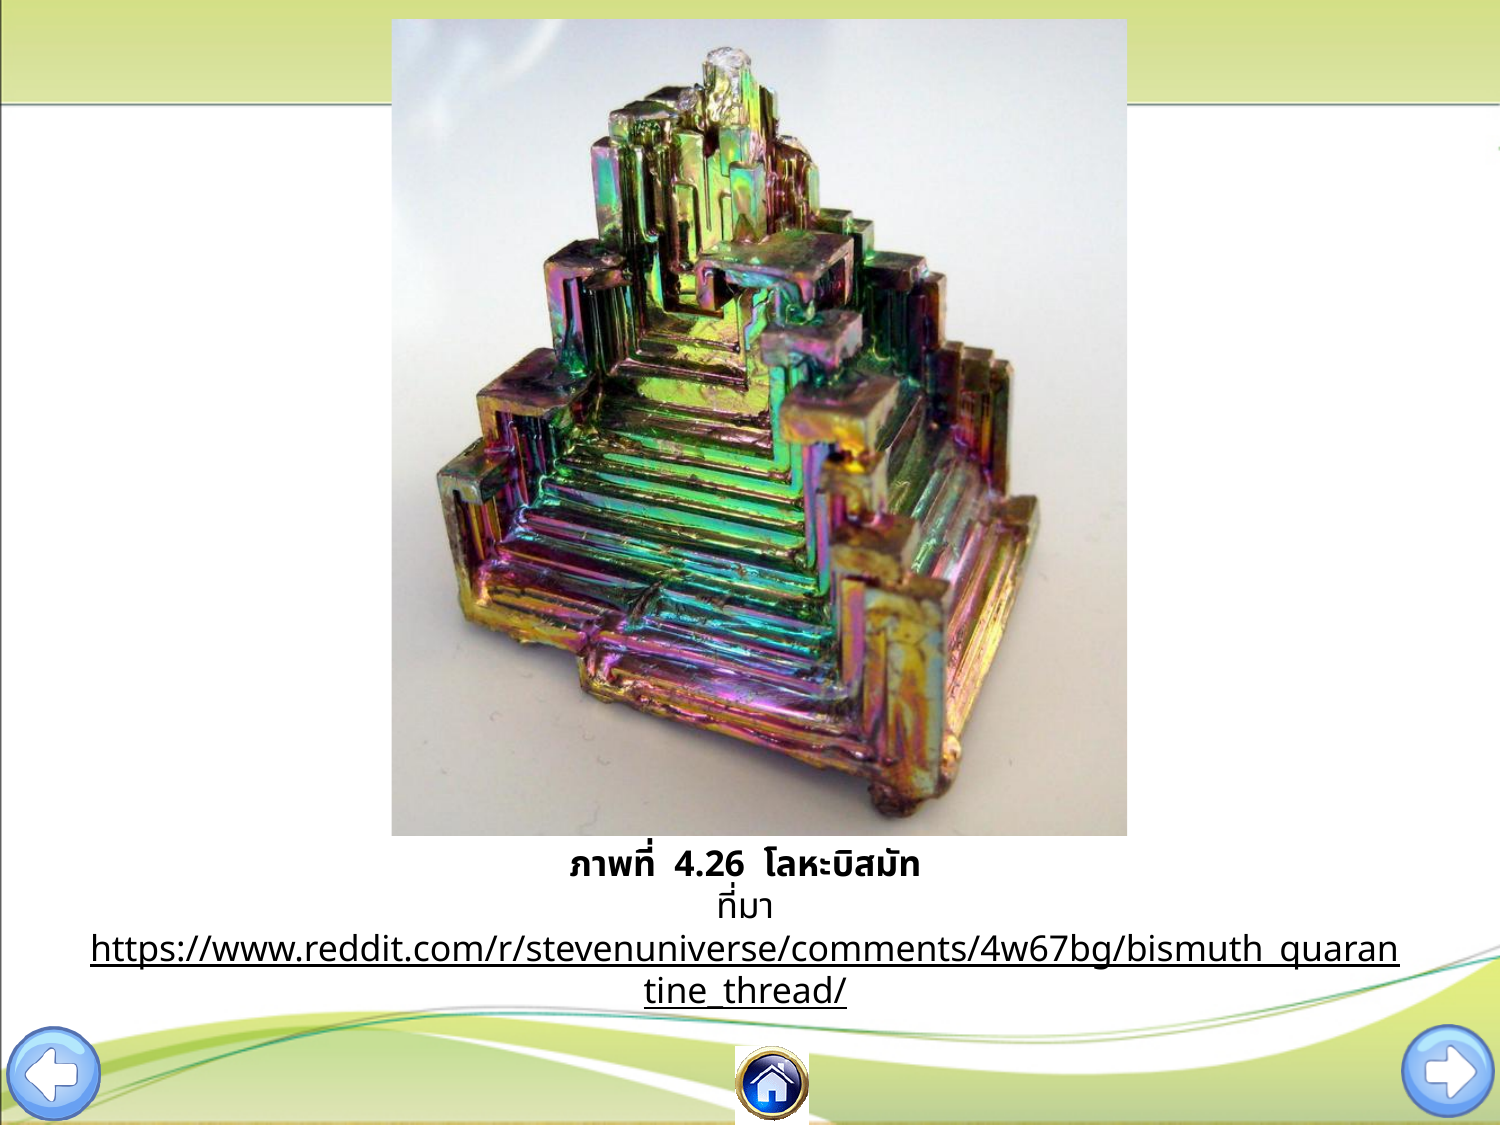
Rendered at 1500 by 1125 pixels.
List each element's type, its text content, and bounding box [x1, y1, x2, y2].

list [391, 18, 1128, 836]
title ภาพที่ 4.26 โลหะบิสมัท ที่มา https://www.reddit.com/r/stevenuniverse/comments/4w67bg/bismuth_quarantine_thread/ [70, 832, 1421, 1020]
picture [0, 0, 1500, 1125]
